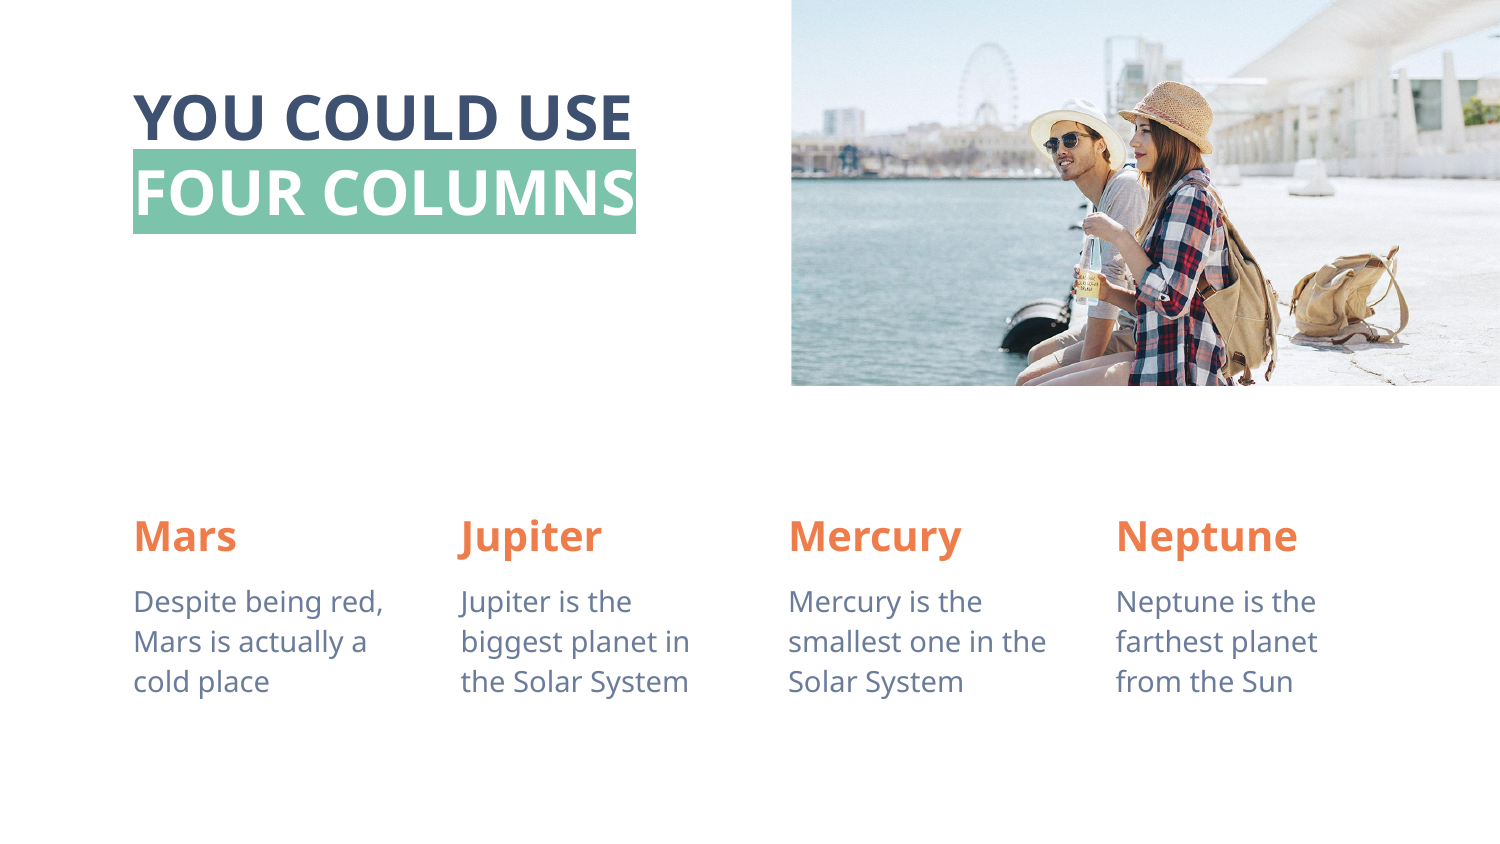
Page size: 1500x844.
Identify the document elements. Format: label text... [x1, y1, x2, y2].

title YOU COULD USE FOUR COLUMNS [118, 62, 750, 261]
subtitle Neptune is the farthest planet from the Sun [1100, 562, 1402, 756]
subtitle Neptune [1100, 487, 1401, 562]
subtitle Mercury is the smallest one in the Solar System [773, 562, 1074, 756]
subtitle Despite being red, Mars is actually a cold place [118, 562, 419, 756]
subtitle Mercury [773, 487, 1074, 562]
subtitle Jupiter is the biggest planet in the Solar System [445, 562, 747, 756]
subtitle Mars [118, 487, 419, 562]
subtitle Jupiter [445, 487, 746, 562]
picture [791, 0, 1500, 387]
